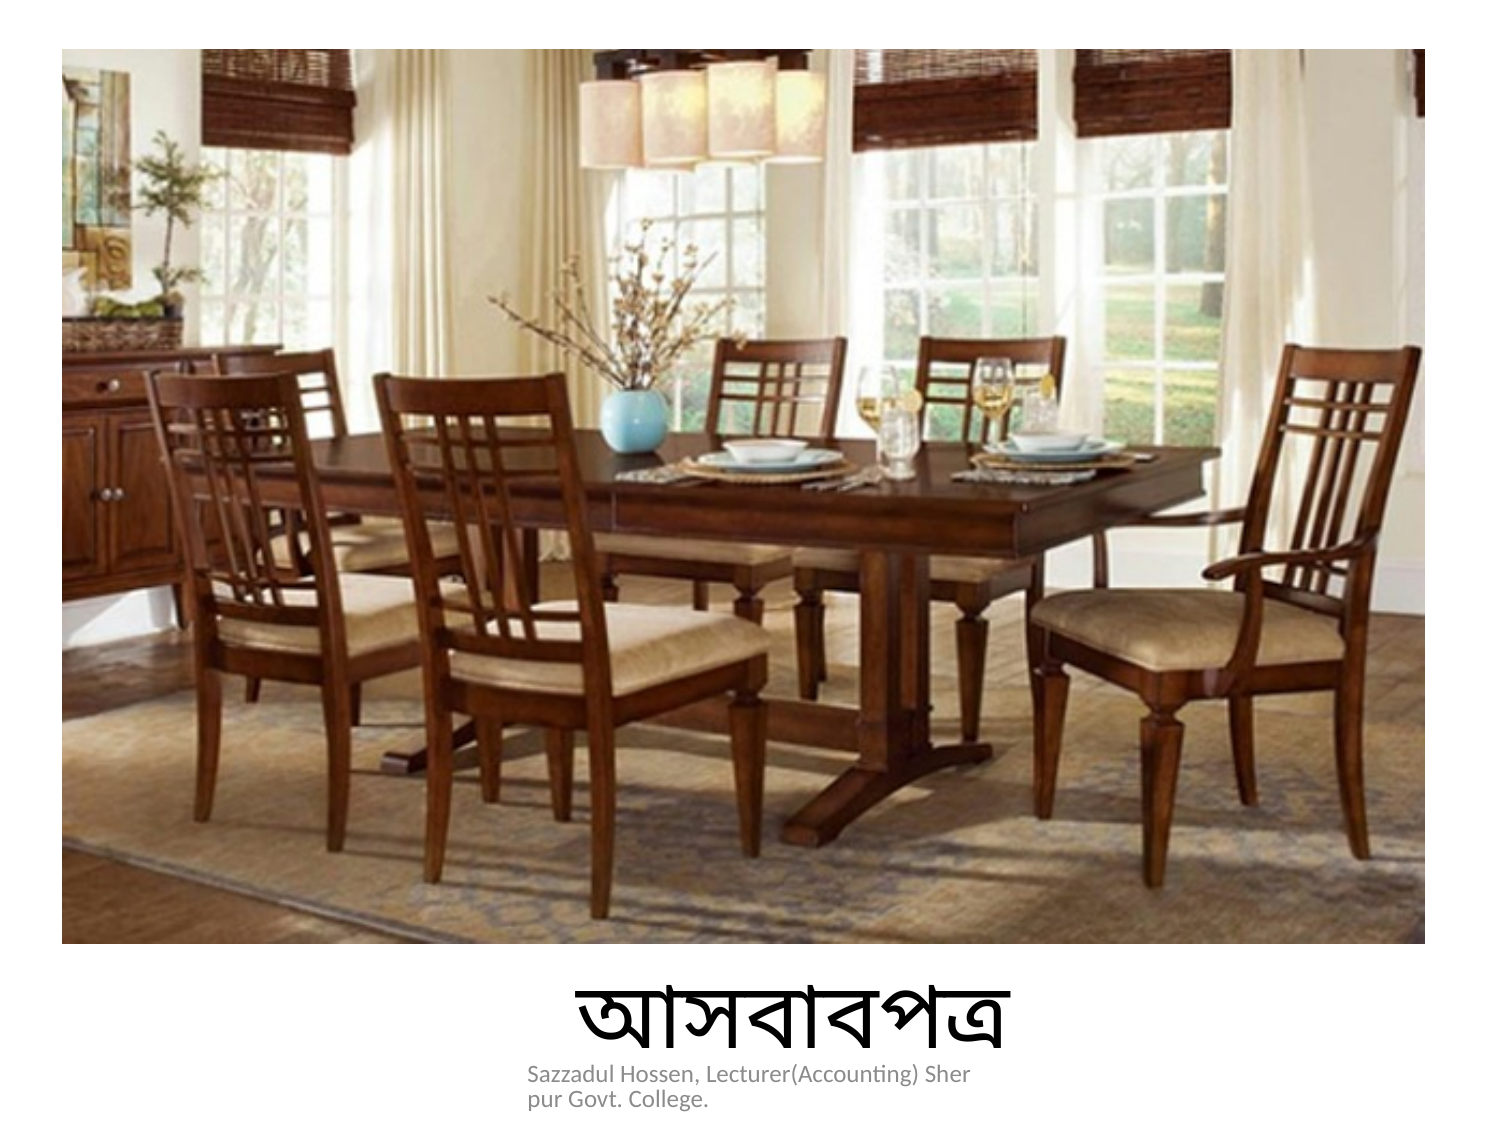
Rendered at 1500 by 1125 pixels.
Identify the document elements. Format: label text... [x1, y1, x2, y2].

picture [62, 49, 1426, 945]
text_box আসবাবপত্র [499, 953, 1088, 1075]
footer Sazzadul Hossen, Lecturer(Accounting) Sherpur Govt. College. [512, 1042, 988, 1103]
